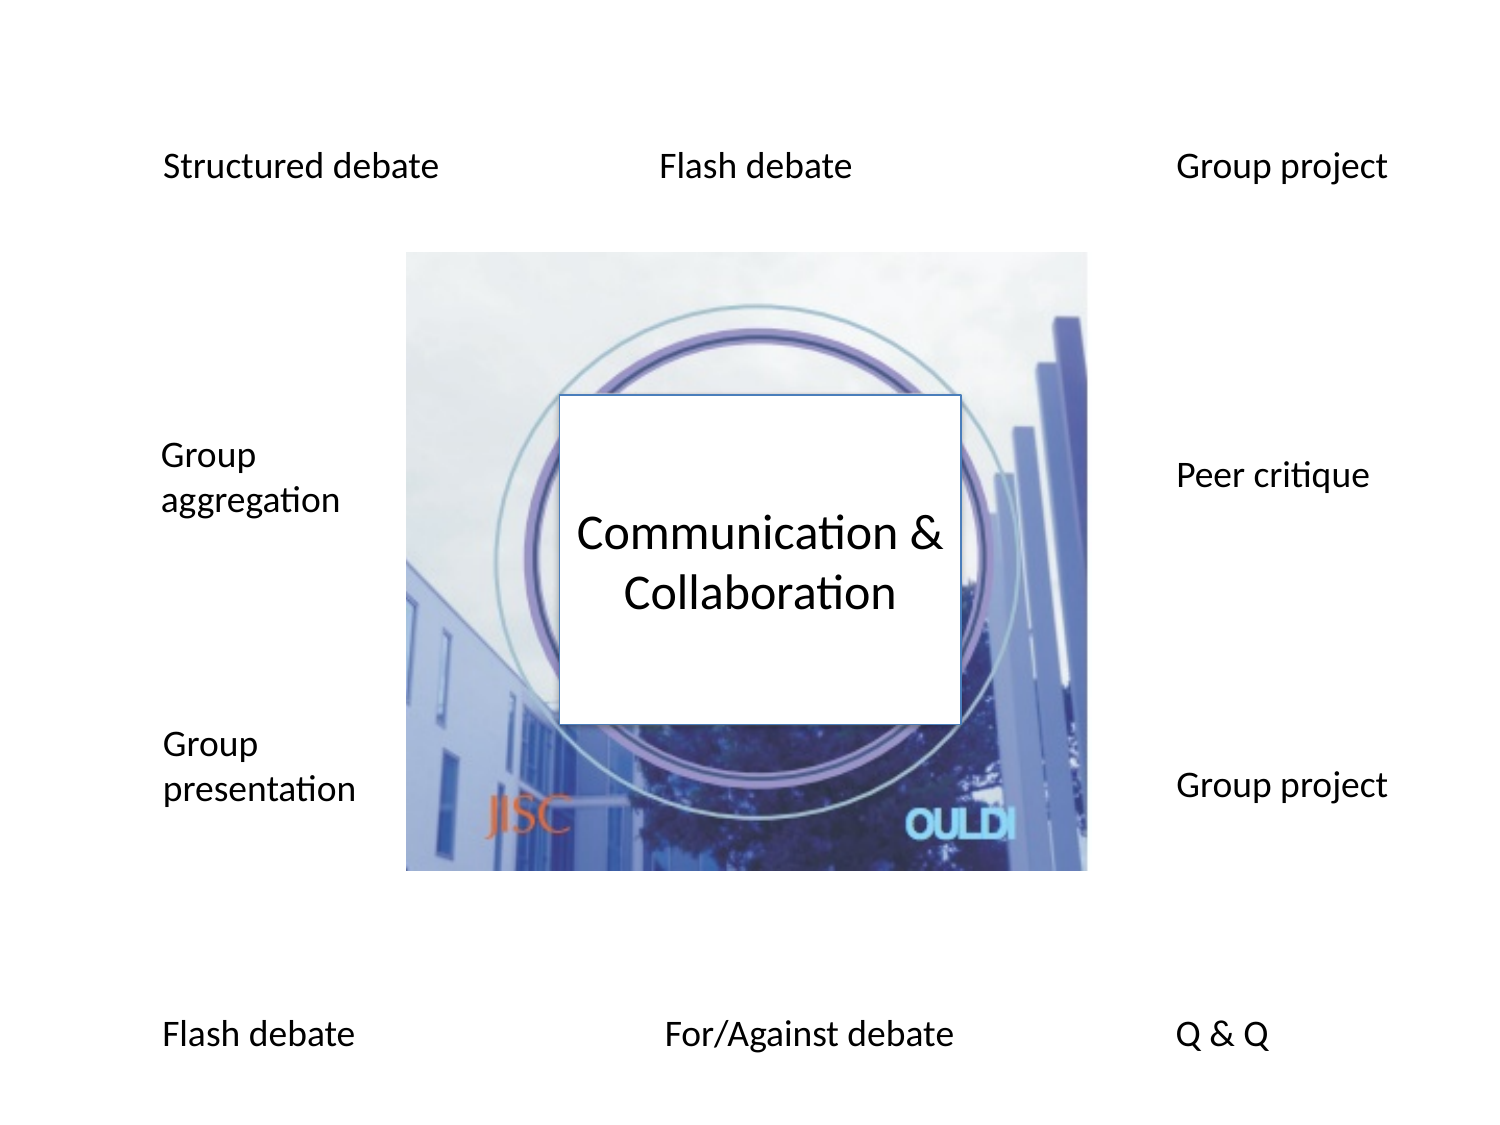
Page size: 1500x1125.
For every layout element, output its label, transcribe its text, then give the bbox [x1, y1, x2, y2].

text_box Q & Q [1160, 1001, 1284, 1062]
text_box Flash debate [147, 1001, 371, 1062]
text_box Group presentation [148, 712, 372, 817]
text_box Flash debate [644, 133, 868, 194]
text_box Group project [1161, 133, 1404, 194]
text_box Peer critique [1161, 443, 1386, 503]
text_box Group project [1161, 752, 1404, 813]
text_box Group aggregation [146, 422, 400, 528]
text_box Structured debate [148, 133, 455, 194]
text_box For/Against debate [649, 1001, 970, 1062]
picture [405, 251, 1092, 872]
